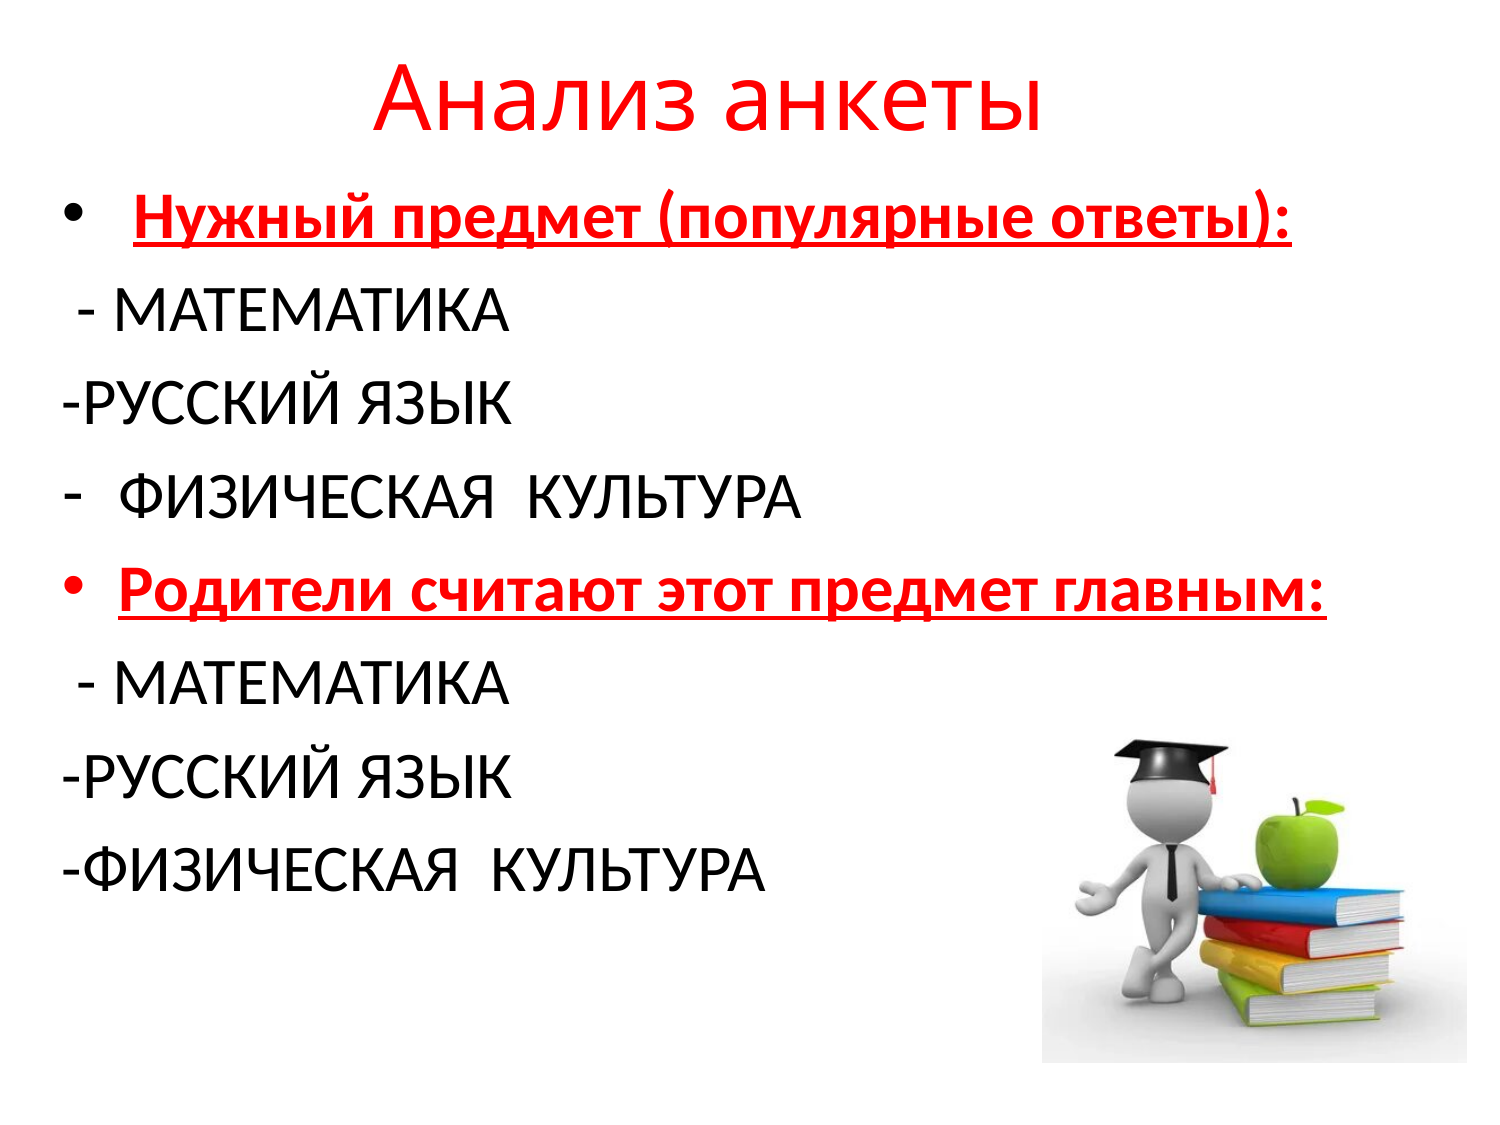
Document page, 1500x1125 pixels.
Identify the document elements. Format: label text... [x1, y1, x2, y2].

title Анализ анкеты [34, 0, 1386, 188]
picture [1042, 701, 1467, 1063]
list Нужный предмет (популярные ответы): - МАТЕМАТИКА -РУССКИЙ ЯЗЫК ФИЗИЧЕСКАЯ КУЛЬТУРА Родители считают этот предмет главным: - МАТЕМАТИКА -РУССКИЙ ЯЗЫК -ФИЗИЧЕСКАЯ КУЛЬТУРА [46, 163, 1398, 907]
